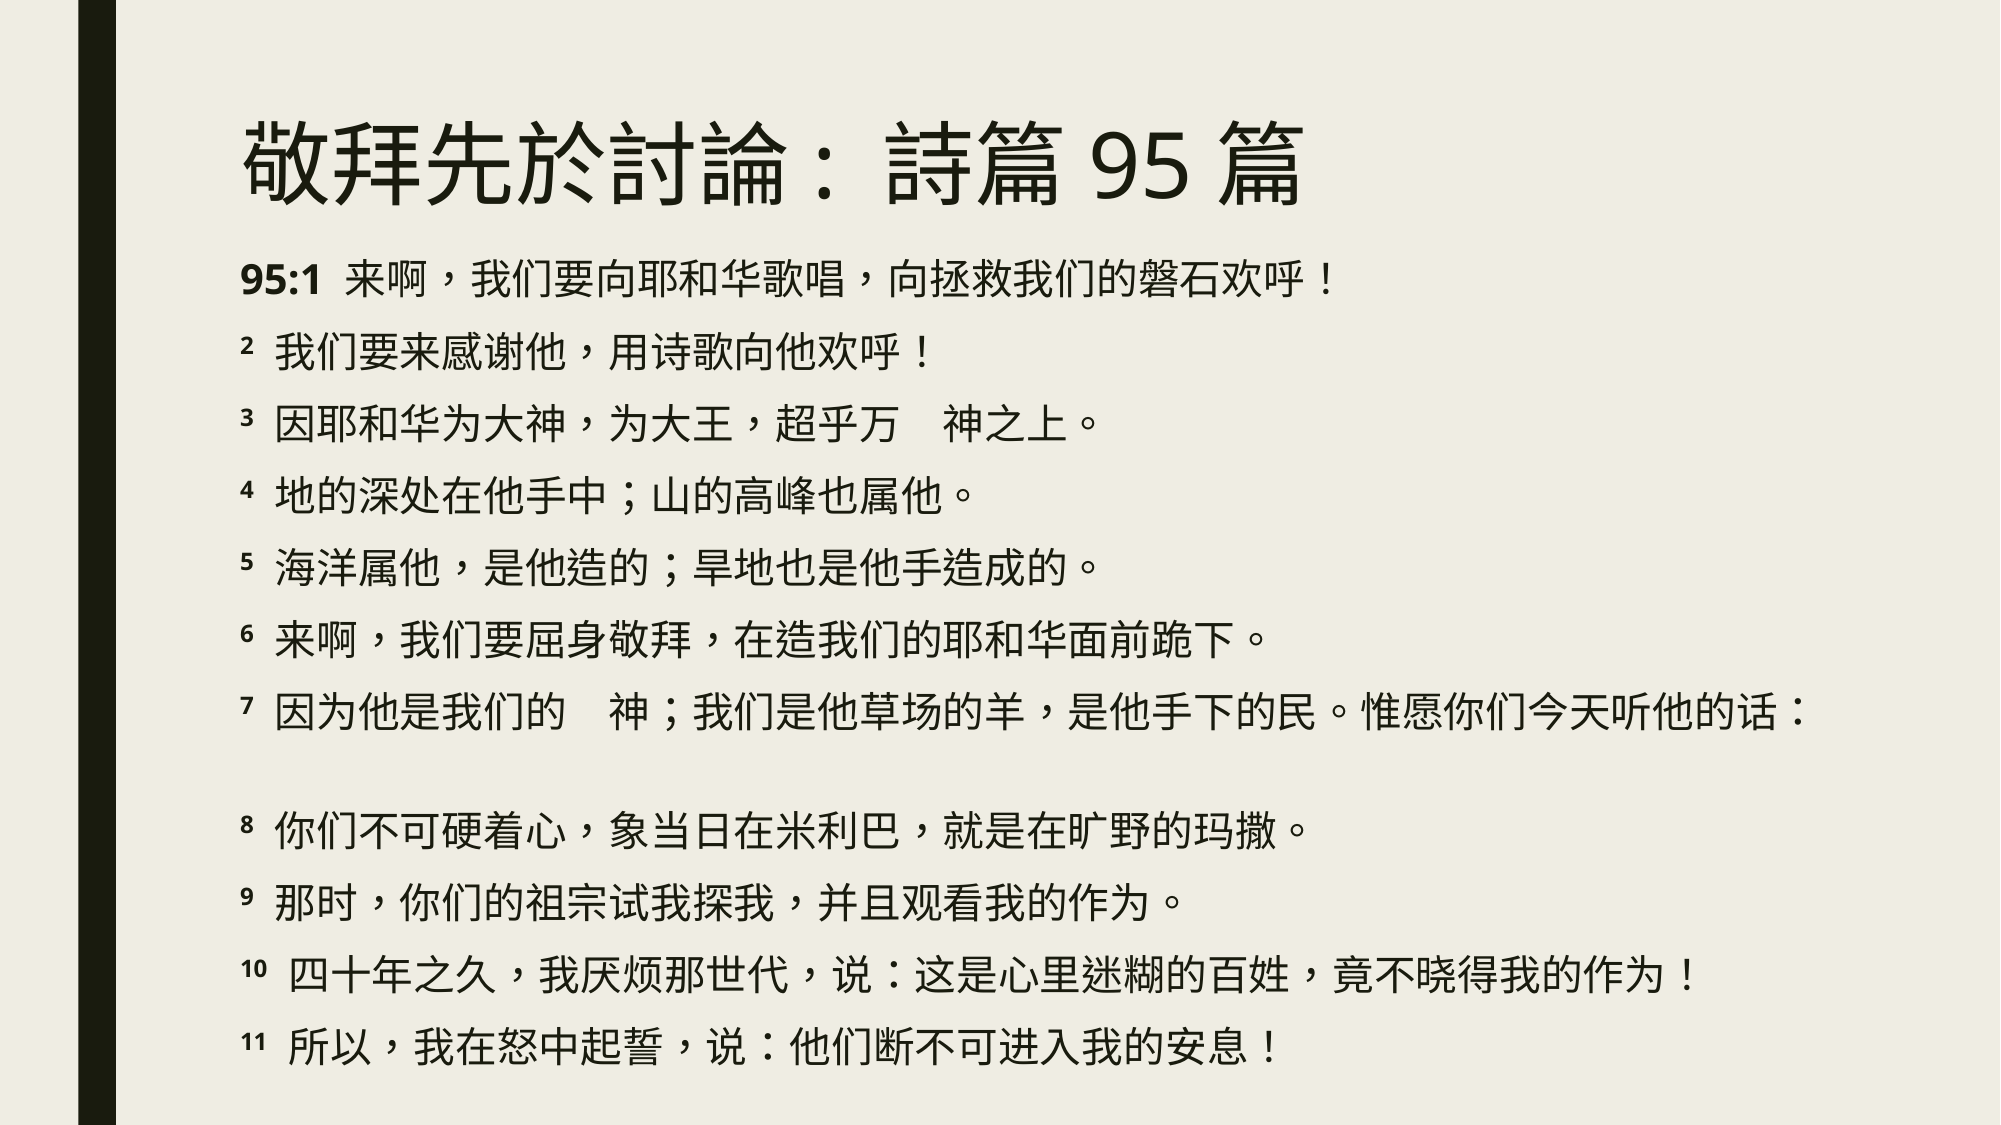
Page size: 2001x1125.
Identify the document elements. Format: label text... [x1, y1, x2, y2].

list 95:1 来啊，我们要向耶和华歌唱，向拯救我们的磐石欢呼！ 2 我们要来感谢他，用诗歌向他欢呼！ 3 因耶和华为大神，为大王，超乎万 神之上。 4 地的深处在他手中；山的高峰也属他。 5 海洋属他，是他造的；旱地也是他手造成的。 6 来啊，我们要屈身敬拜，在造我们的耶和华面前跪下。 7 因为他是我们的 神；我们是他草场的羊，是他手下的民。惟愿你们今天听他的话： 8 你们不可硬着心，象当日在米利巴，就是在旷野的玛撒。 9 那时，你们的祖宗试我探我，并且观看我的作为。 10 四十年之久，我厌烦那世代，说：这是心里迷糊的百姓，竟不晓得我的作为！ 11 所以，我在怒中起誓，说：他们断不可进入我的安息！ [225, 249, 1800, 1096]
title 敬拜先於討論: 詩篇95篇 [225, 112, 1800, 249]
